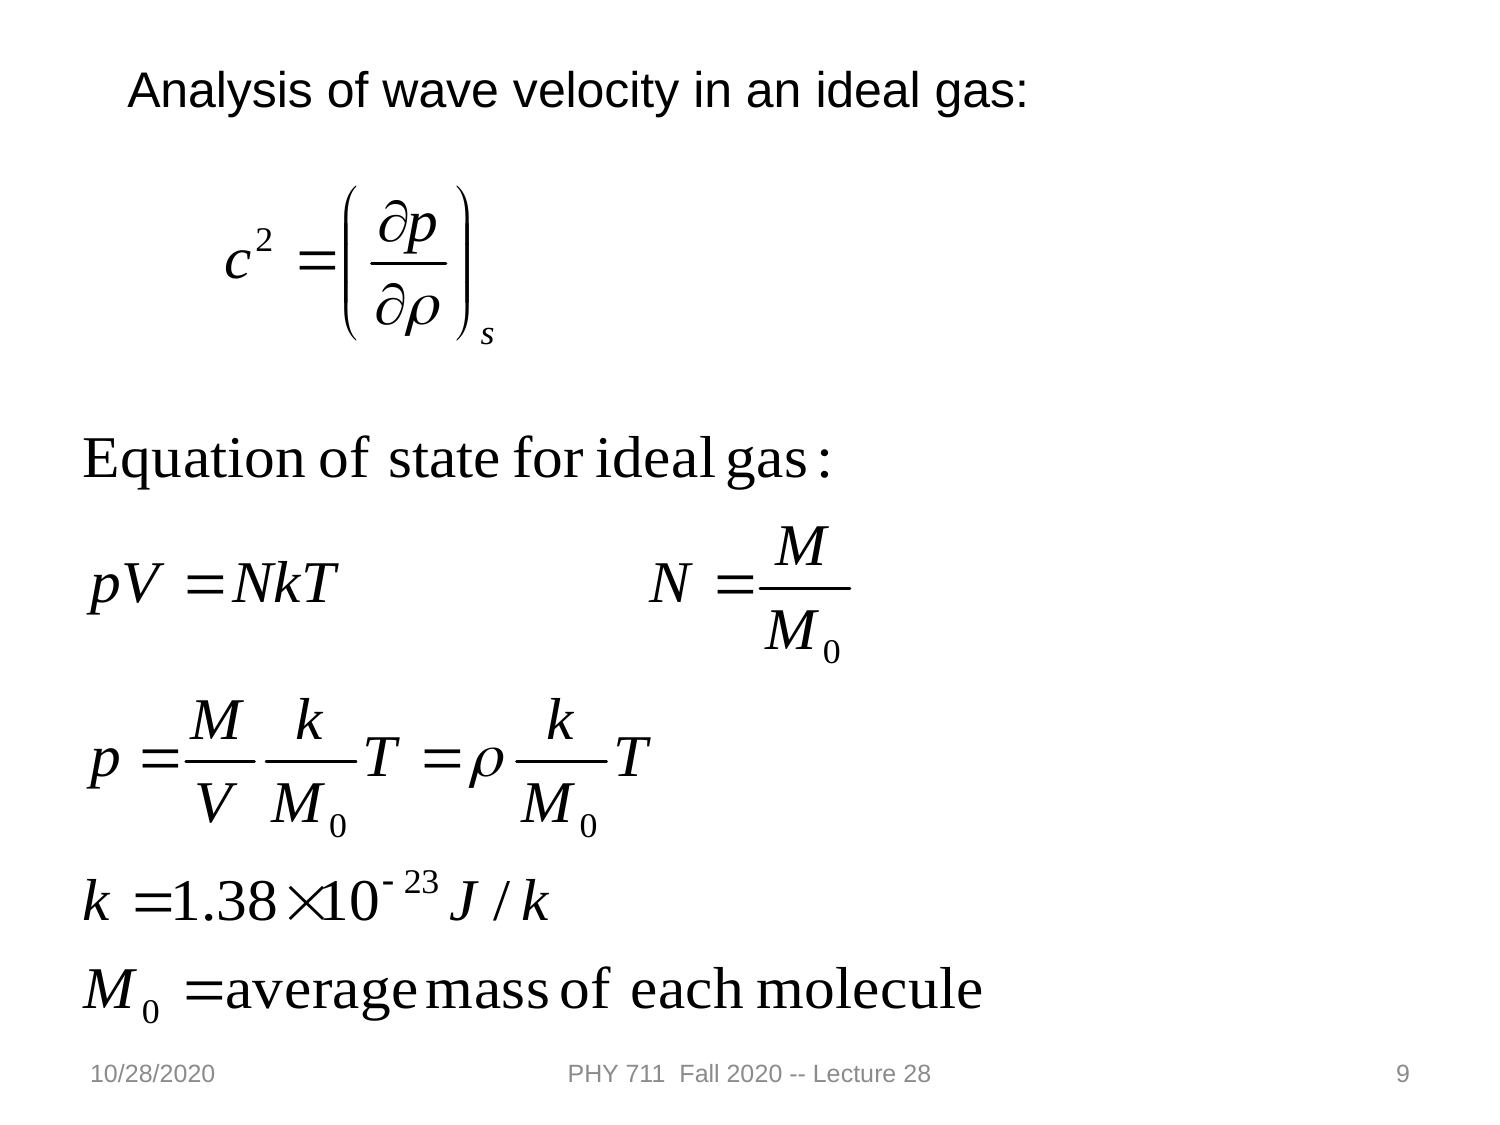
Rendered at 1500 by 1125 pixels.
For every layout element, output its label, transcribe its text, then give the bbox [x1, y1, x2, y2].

text_box Analysis of wave velocity in an ideal gas: [112, 49, 1275, 125]
slide_number 9 [1074, 1042, 1425, 1103]
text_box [73, 421, 991, 1038]
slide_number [75, 1046, 425, 1103]
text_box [215, 174, 509, 358]
footer PHY 711 Fall 2020 -- Lecture 28 [512, 1046, 988, 1103]
